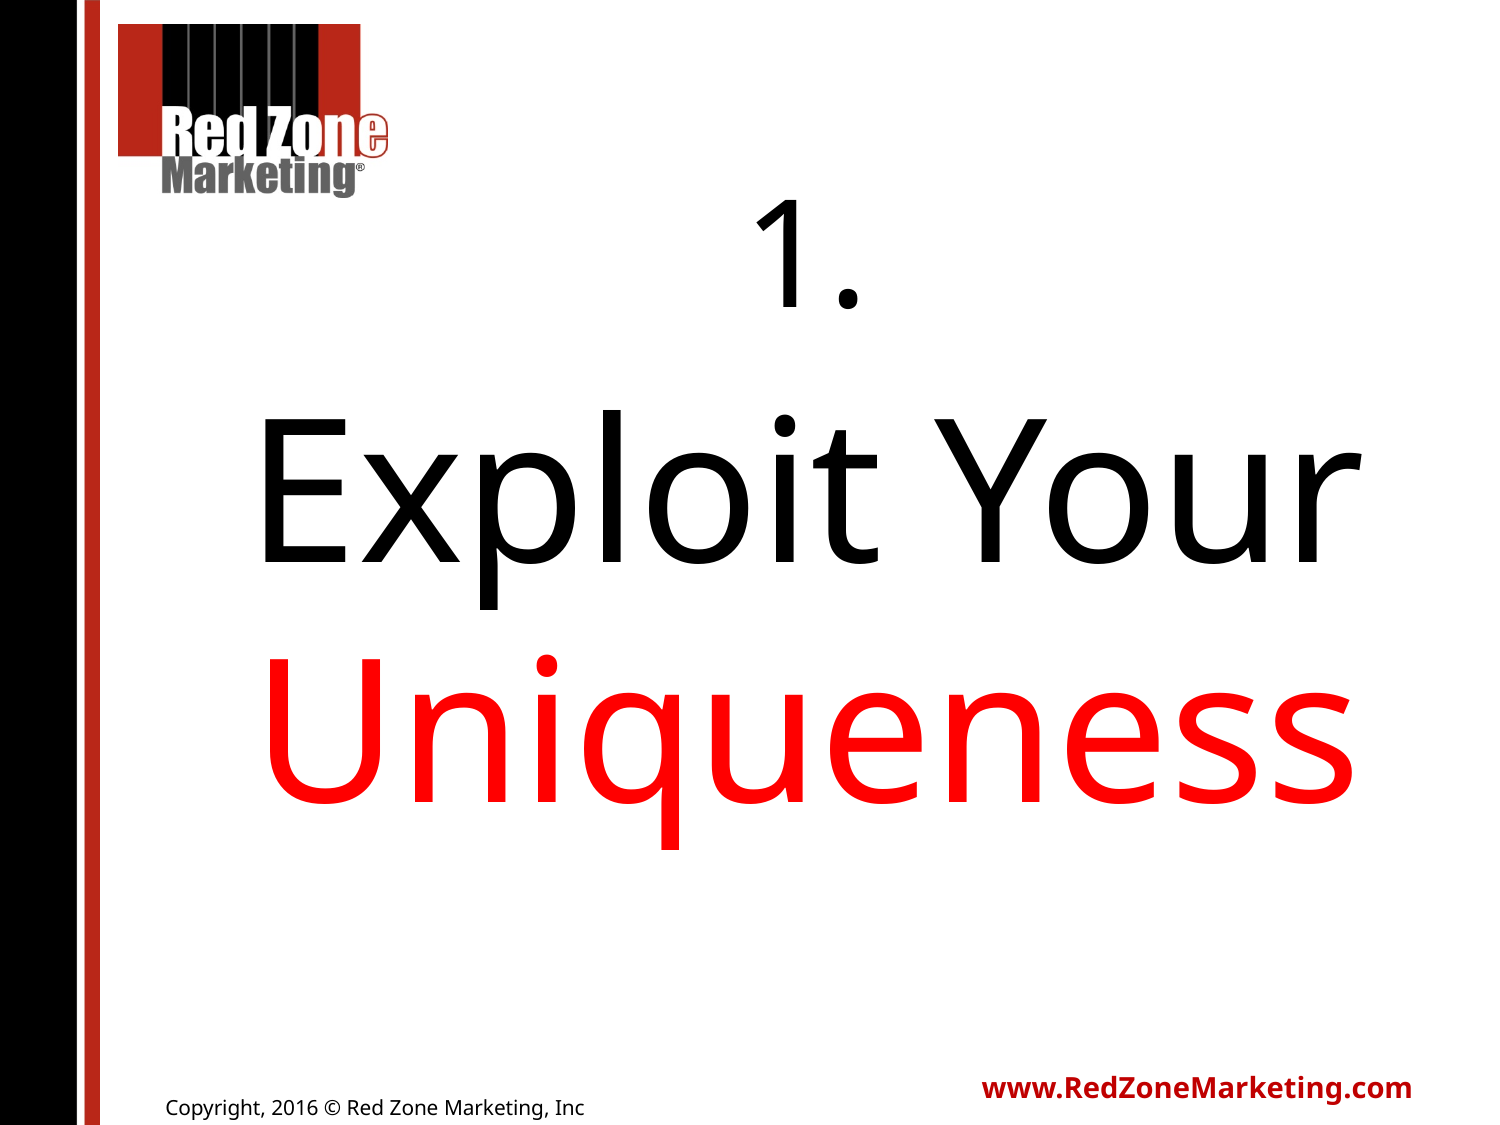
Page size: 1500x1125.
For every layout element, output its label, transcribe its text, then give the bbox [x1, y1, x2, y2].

picture [118, 24, 388, 198]
picture [0, 0, 100, 1125]
text_box 1. Exploit Your Uniqueness [137, 149, 1475, 850]
